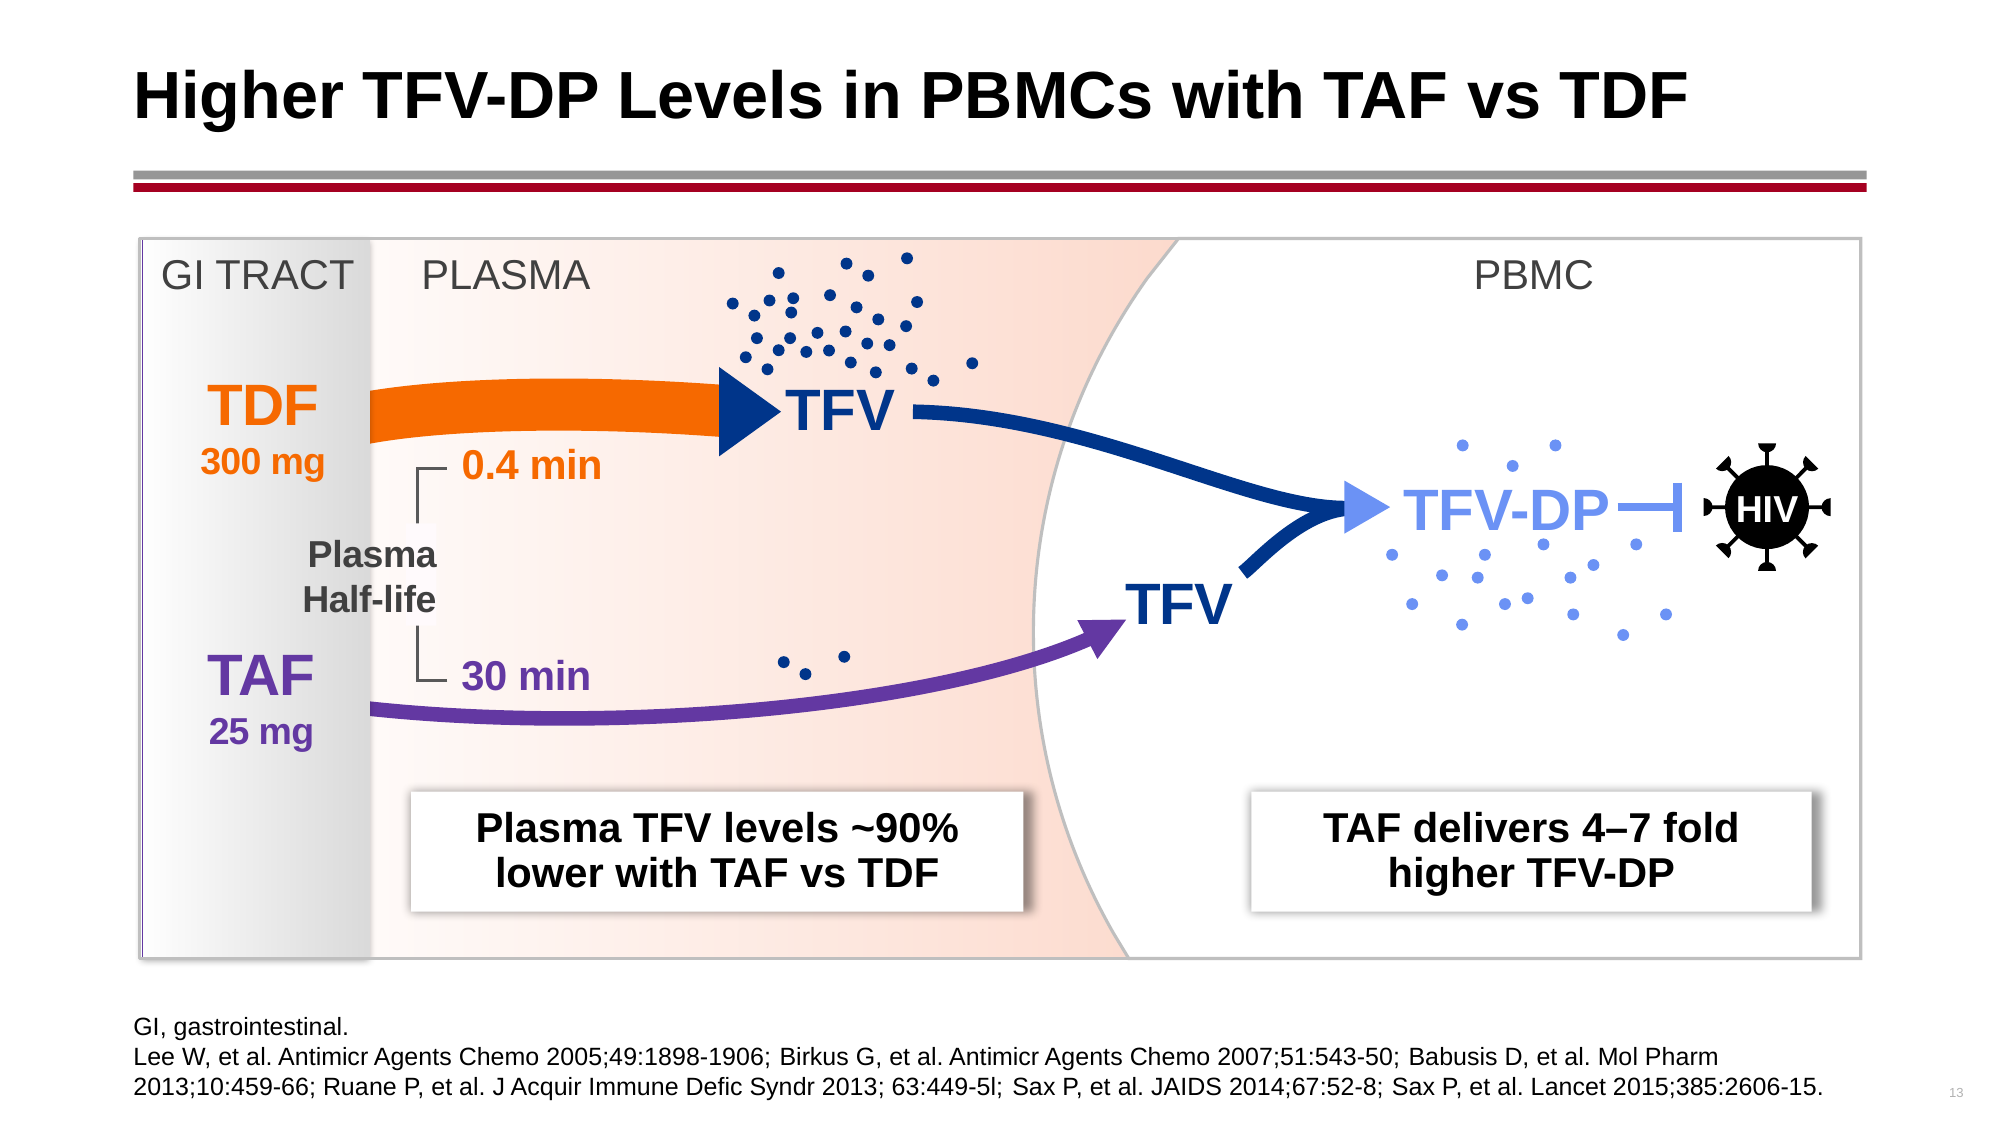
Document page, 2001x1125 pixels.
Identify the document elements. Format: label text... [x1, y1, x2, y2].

text_box [782, 330, 799, 347]
text_box [848, 299, 865, 316]
text_box [785, 290, 802, 307]
text_box [842, 354, 859, 371]
text_box [859, 335, 876, 352]
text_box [1471, 571, 1577, 605]
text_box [1617, 482, 1678, 532]
text_box [867, 364, 884, 381]
text_box TAF delivers 4–7 fold higher TFV-DP [1250, 791, 1812, 912]
text_box [822, 287, 839, 304]
text_box [903, 360, 920, 377]
text_box [759, 361, 776, 378]
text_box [1456, 439, 1562, 473]
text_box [1385, 548, 1492, 582]
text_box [1566, 608, 1673, 642]
text_box Plasma TFV levels ~90% lower with TAF vs TDF [410, 791, 1024, 912]
text_box [783, 305, 800, 321]
text_box [809, 324, 826, 341]
text_box [775, 654, 792, 671]
text_box [837, 323, 854, 340]
text_box [798, 343, 815, 360]
text_box [797, 666, 814, 683]
text_box [909, 294, 926, 311]
text_box [870, 311, 887, 328]
slide_number 13 [1866, 1040, 1964, 1100]
text_box [836, 648, 853, 665]
text_box [898, 318, 915, 335]
text_box [770, 265, 787, 282]
text_box [860, 267, 877, 284]
text_box [925, 372, 942, 389]
list GI, gastrointestinal. Lee W, et al. Antimicr Agents Chemo 2005;49:1898-1906; Birkus G, et al. Antimicr Agents Chemo 2007;51:543-50; Babusis D, et al. Mol Pharm 2013;10:459-66; Ruane P, et al. J Acquir Immune Defic Syndr 2013; 63:449-5l; Sax P, et al. JAIDS 2014;67:52-8; Sax P, et al. Lancet 2015;385:2606-15. [133, 462, 1867, 1101]
title Higher TFV-DP Levels in PBMCs with TAF vs TDF [133, 27, 1867, 157]
text_box [748, 330, 765, 347]
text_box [405, 468, 448, 681]
text_box [899, 250, 916, 267]
text_box [770, 342, 787, 359]
text_box [838, 255, 855, 272]
text_box [724, 295, 741, 312]
text_box [964, 355, 981, 372]
text_box [881, 337, 898, 354]
text_box [138, 236, 1863, 961]
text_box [1405, 597, 1512, 631]
text_box [716, 365, 784, 459]
text_box [746, 307, 763, 324]
text_box [737, 349, 754, 366]
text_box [1537, 538, 1643, 572]
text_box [1703, 443, 1831, 571]
text_box [761, 292, 778, 309]
text_box [821, 342, 838, 359]
